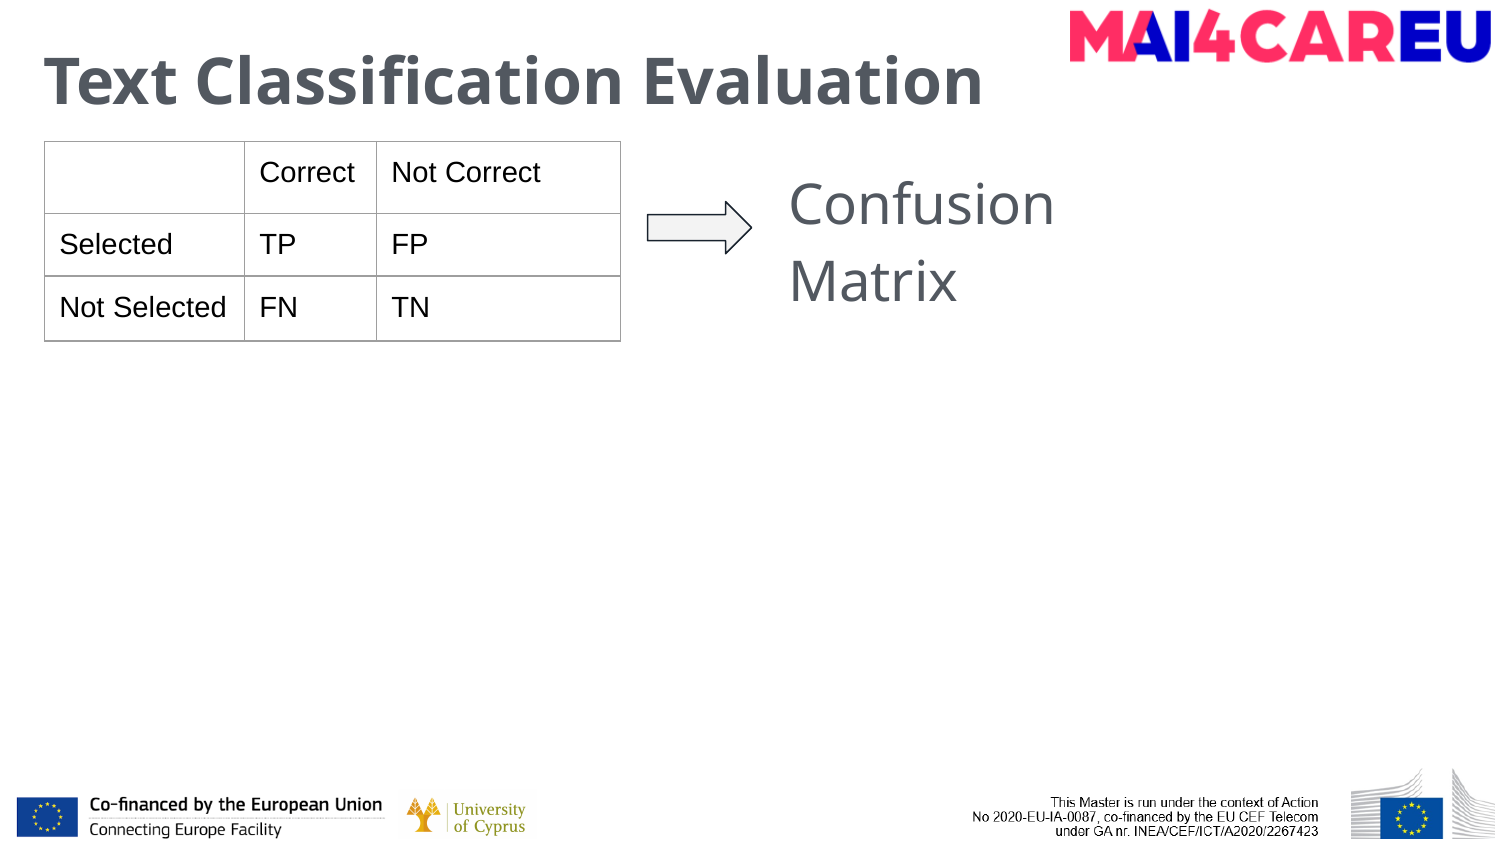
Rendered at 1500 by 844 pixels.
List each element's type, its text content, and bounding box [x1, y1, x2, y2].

picture [970, 765, 1500, 839]
table_cell TN [377, 277, 620, 340]
picture [1069, 0, 1497, 71]
table_cell FN [245, 277, 376, 340]
table_cell TP [245, 214, 376, 275]
table_cell Not Selected [45, 277, 244, 340]
text_box [647, 201, 752, 254]
table_header Correct [245, 142, 376, 213]
picture [398, 789, 537, 839]
list Confusion Matrix [778, 148, 1135, 296]
title Text Classification Evaluation [33, 29, 1464, 103]
table_header [45, 142, 244, 213]
table_header Not Correct [377, 142, 620, 213]
picture [11, 784, 394, 844]
table_cell Selected [45, 214, 244, 275]
table_cell FP [377, 214, 620, 275]
